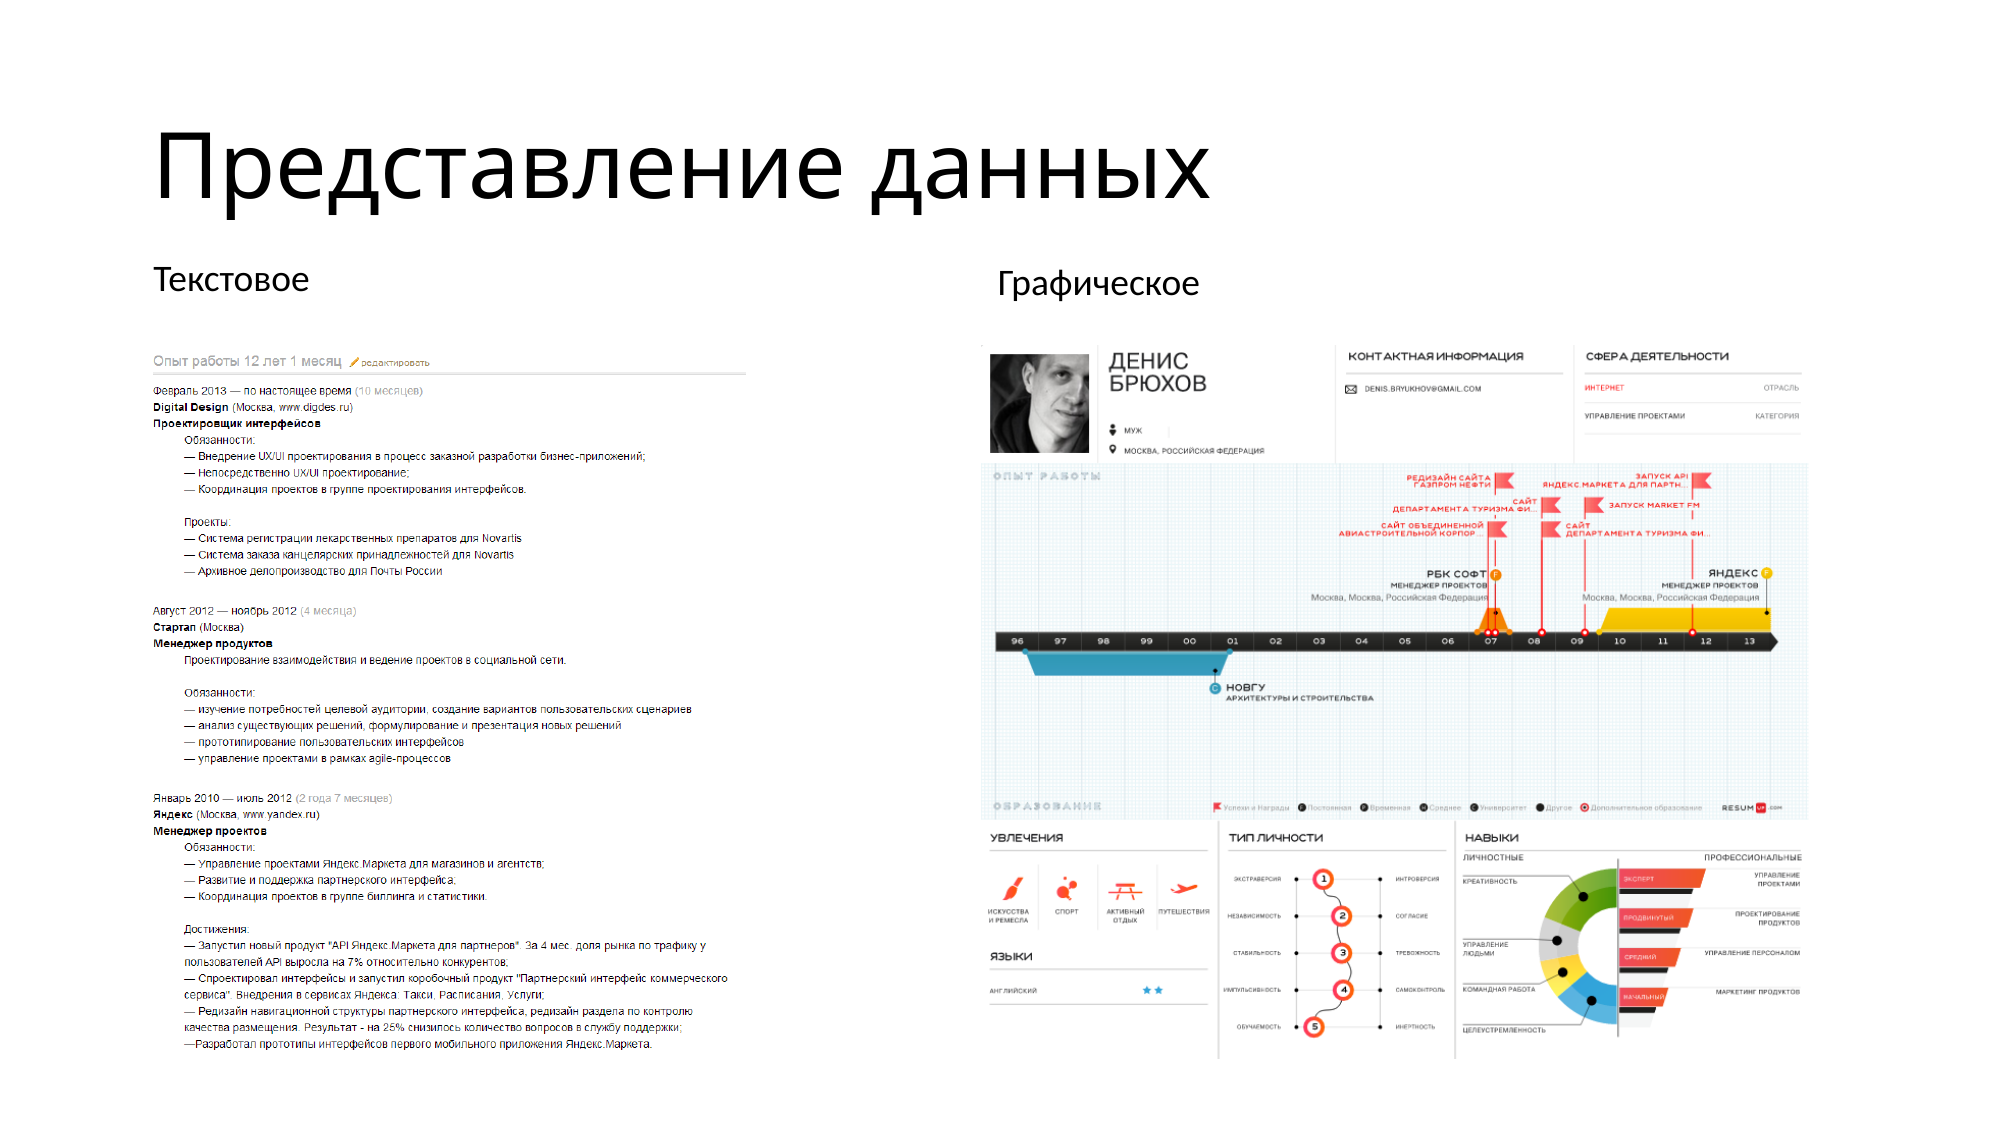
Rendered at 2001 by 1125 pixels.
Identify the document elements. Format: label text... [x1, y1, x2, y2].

text_box Графическое [983, 250, 1216, 311]
text_box Текстовое [138, 246, 326, 307]
picture [137, 345, 760, 1060]
title Представление данных [137, 59, 1863, 278]
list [981, 345, 1810, 1060]
